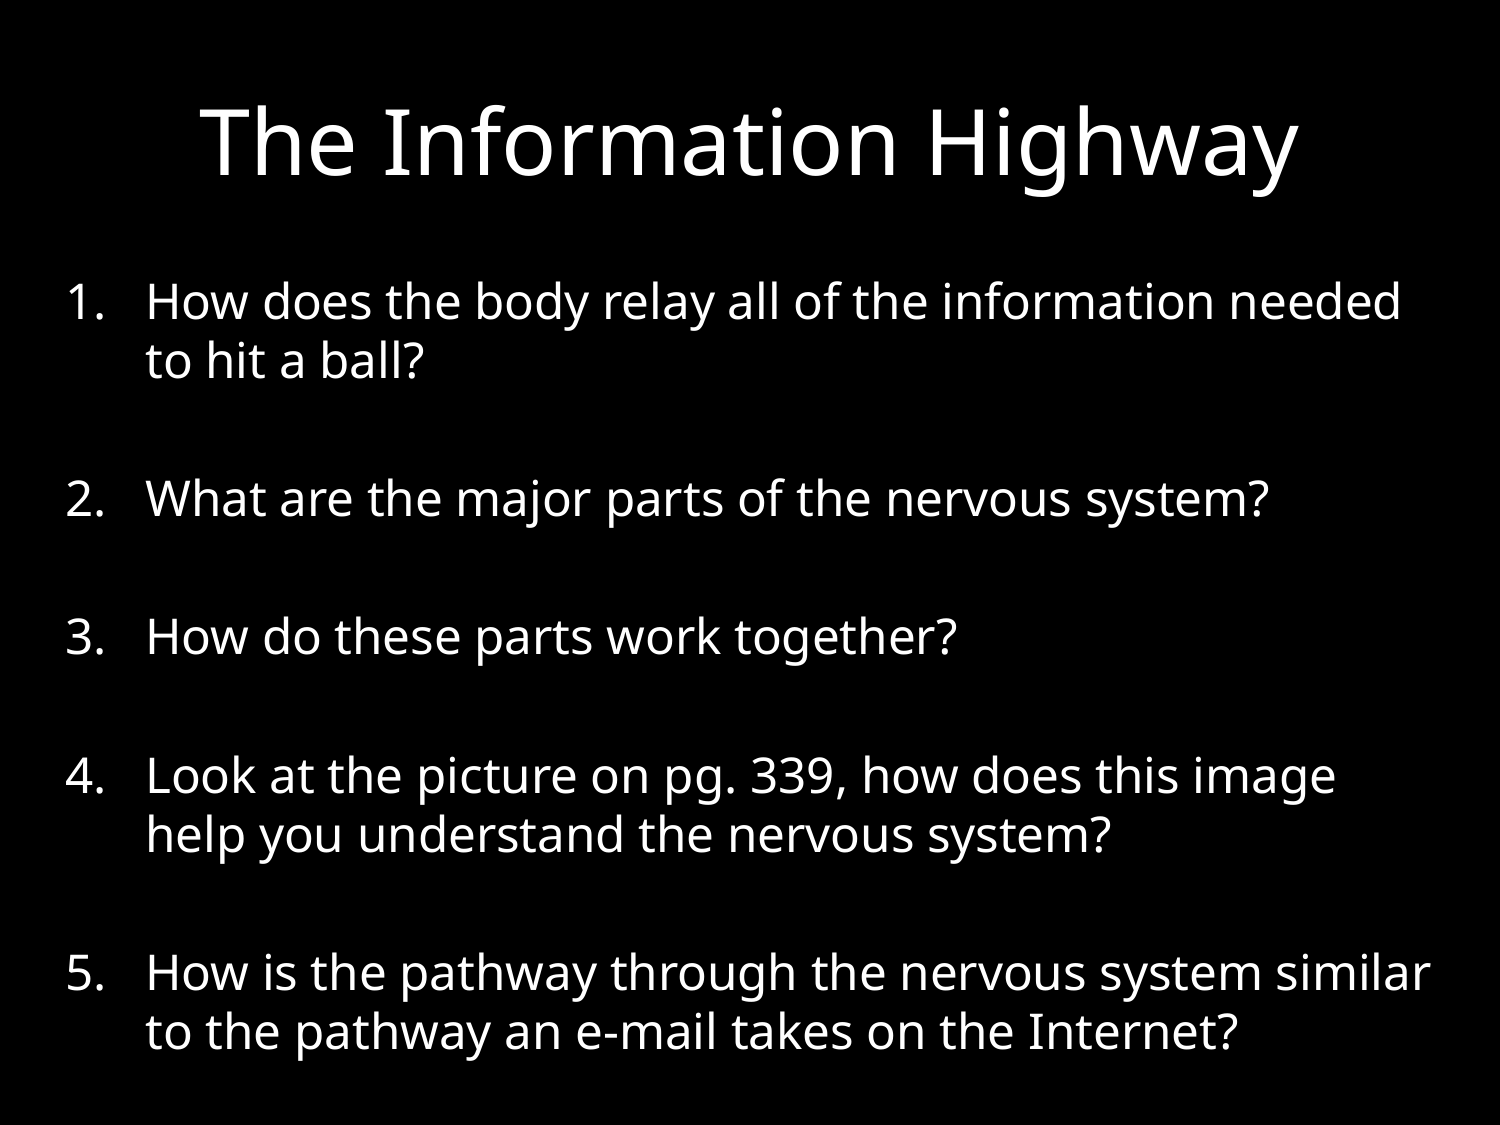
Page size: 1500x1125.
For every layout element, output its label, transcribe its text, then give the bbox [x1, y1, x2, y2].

title The Information Highway [75, 45, 1425, 233]
list How does the body relay all of the information needed to hit a ball? What are the major parts of the nervous system? How do these parts work together? Look at the picture on pg. 339, how does this image help you understand the nervous system? How is the pathway through the nervous system similar to the pathway an e-mail takes on the Internet? [50, 262, 1463, 1088]
